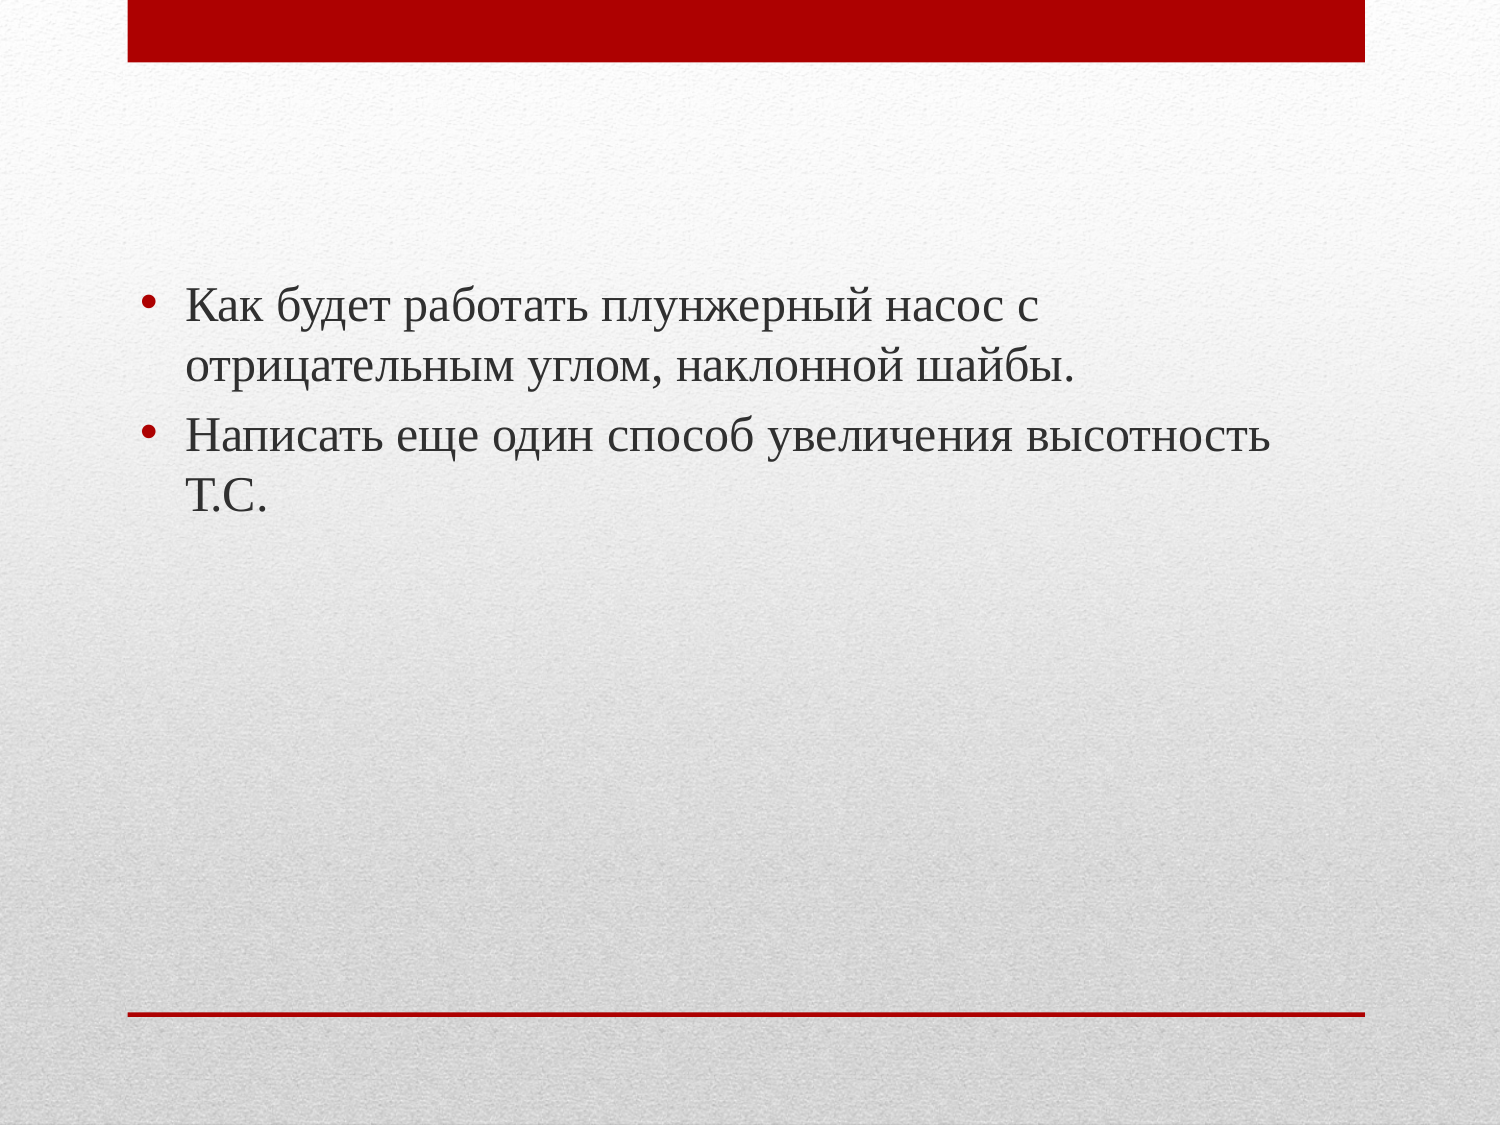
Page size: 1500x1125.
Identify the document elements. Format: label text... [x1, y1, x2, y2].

list Как будет работать плунжерный насос с отрицательным углом, наклонной шайбы. Написать еще один способ увеличения высотность Т.С. [125, 112, 1363, 750]
